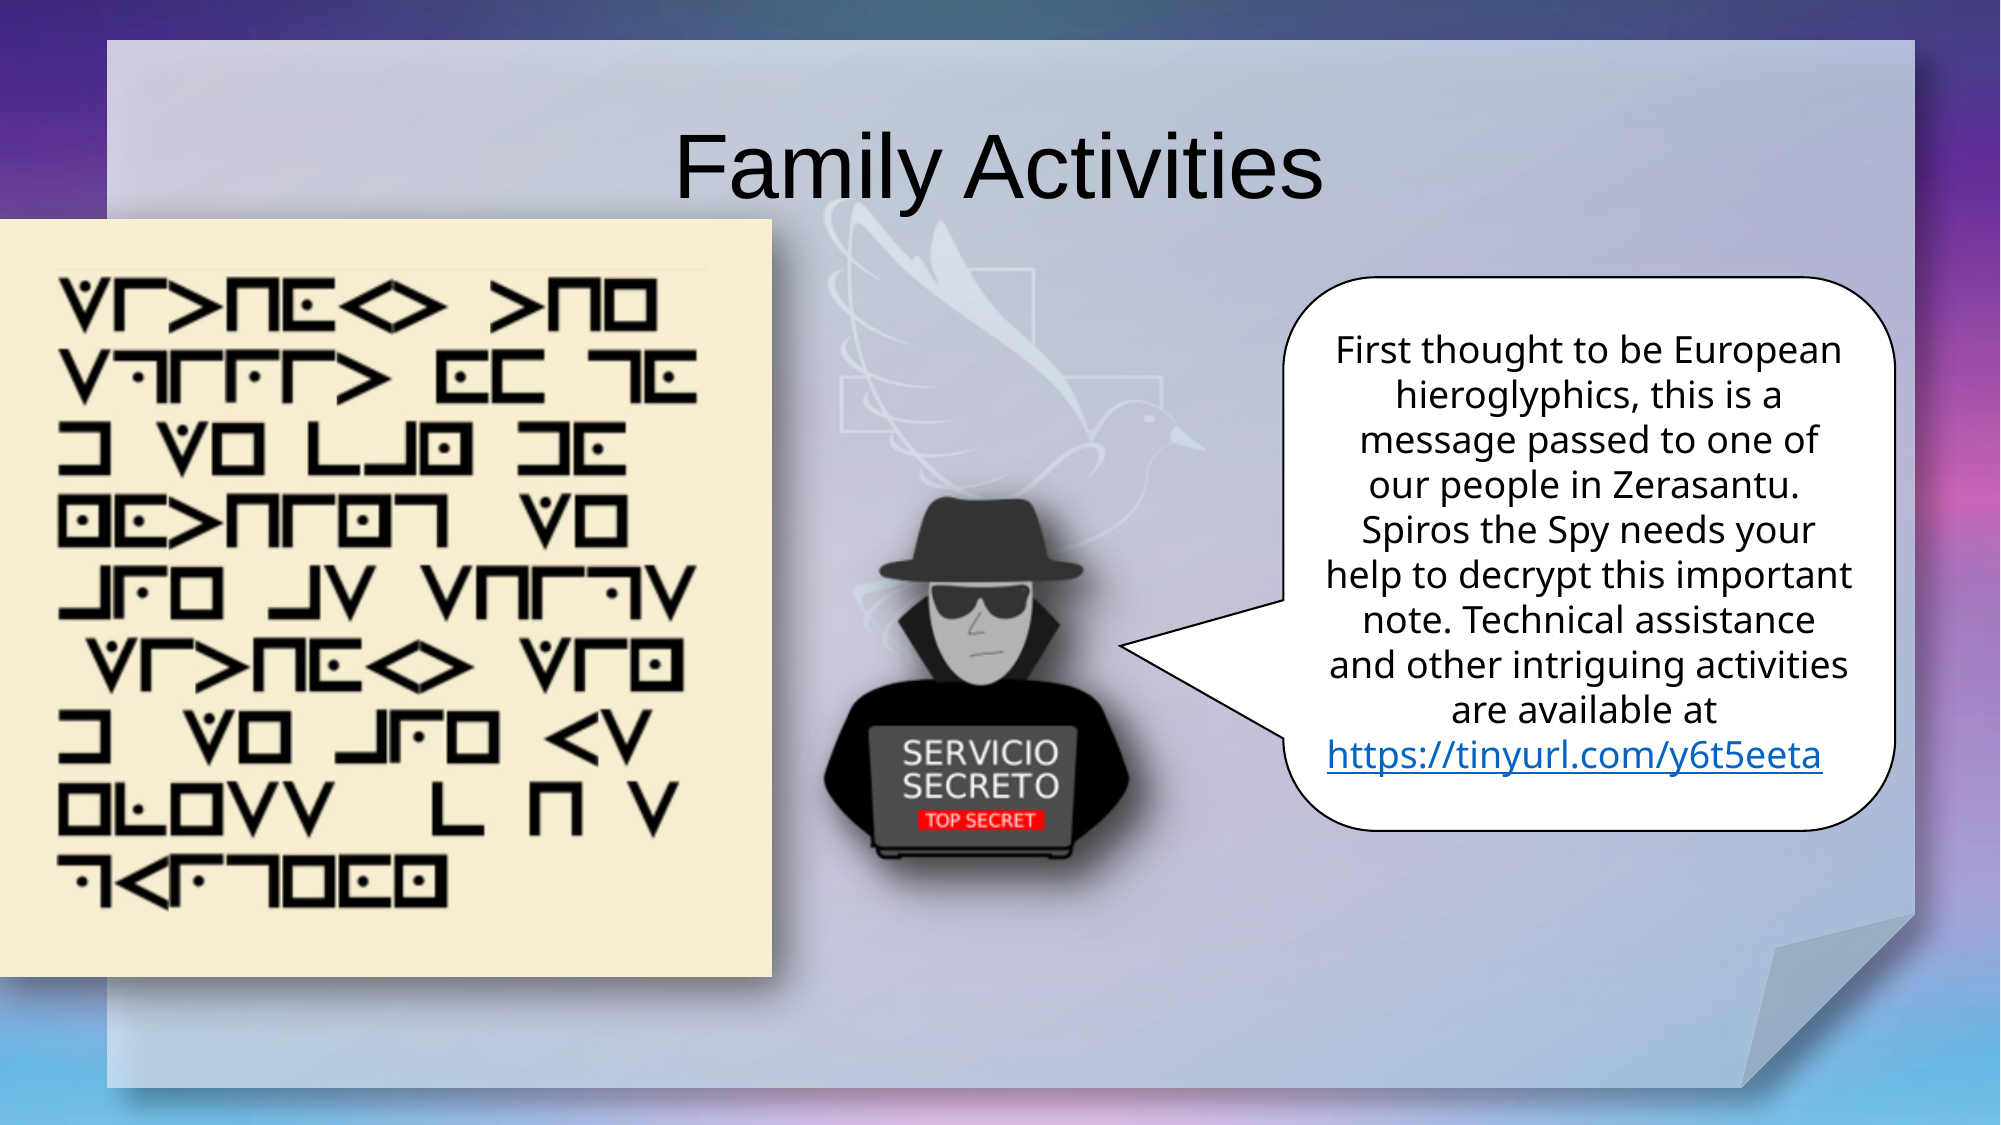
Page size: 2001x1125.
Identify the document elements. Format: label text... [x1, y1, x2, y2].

title Family Activities [137, 59, 1863, 278]
text_box First thought to be European hieroglyphics, this is a message passed to one of our people in Zerasantu. Spiros the Spy needs your help to decrypt this important note. Technical assistance and other intriguing activities are available at https://tinyurl.com/y6t5eeta [1229, 276, 1897, 832]
picture [0, 0, 2001, 1125]
